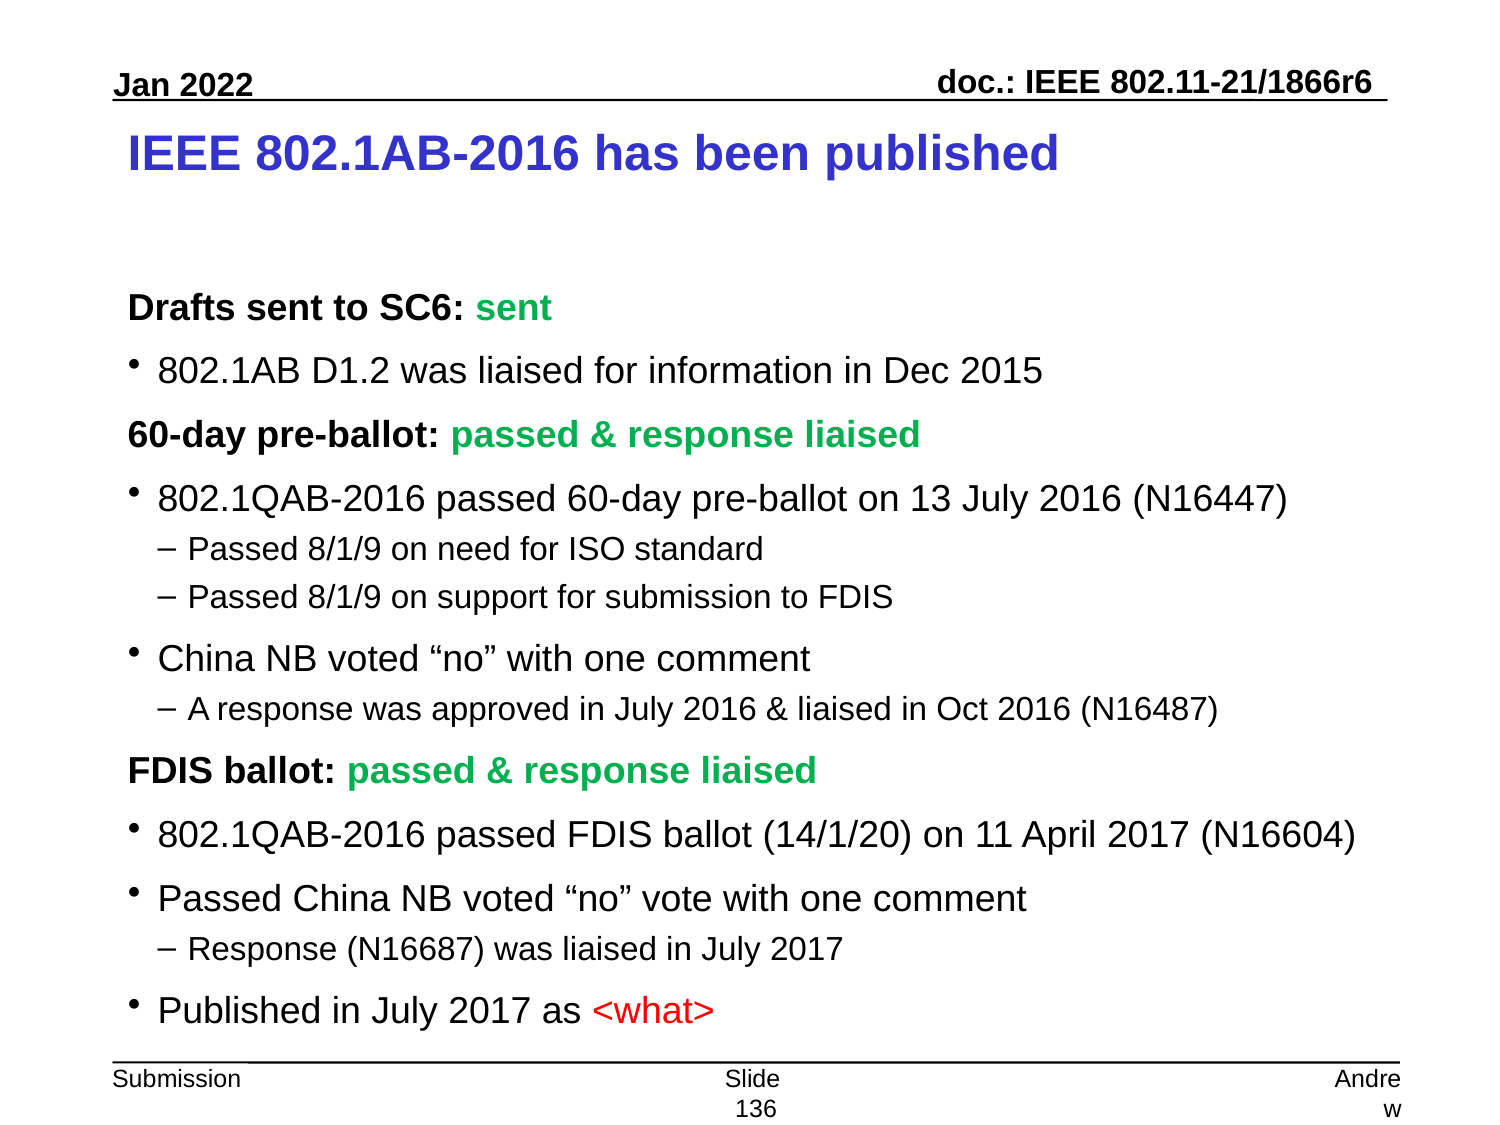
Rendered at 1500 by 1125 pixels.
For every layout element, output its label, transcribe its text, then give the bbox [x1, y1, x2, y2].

footer Andrew Myles, Cisco [1320, 1061, 1402, 1093]
title IEEE 802.1AB-2016 has been published [112, 112, 1388, 275]
list Drafts sent to SC6: sent 802.1AB D1.2 was liaised for information in Dec 2015 60-day pre-ballot: passed & response liaised 802.1QAB-2016 passed 60-day pre-ballot on 13 July 2016 (N16447) Passed 8/1/9 on need for ISO standard Passed 8/1/9 on support for submission to FDIS China NB voted “no” with one comment A response was approved in July 2016 & liaised in Oct 2016 (N16487) FDIS ballot: passed & response liaised 802.1QAB-2016 passed FDIS ballot (14/1/20) on 11 April 2017 (N16604) Passed China NB voted “no” vote with one comment Response (N16687) was liaised in July 2017 Published in July 2017 as <what> [112, 275, 1388, 950]
slide_number Slide 136 [709, 1061, 803, 1093]
